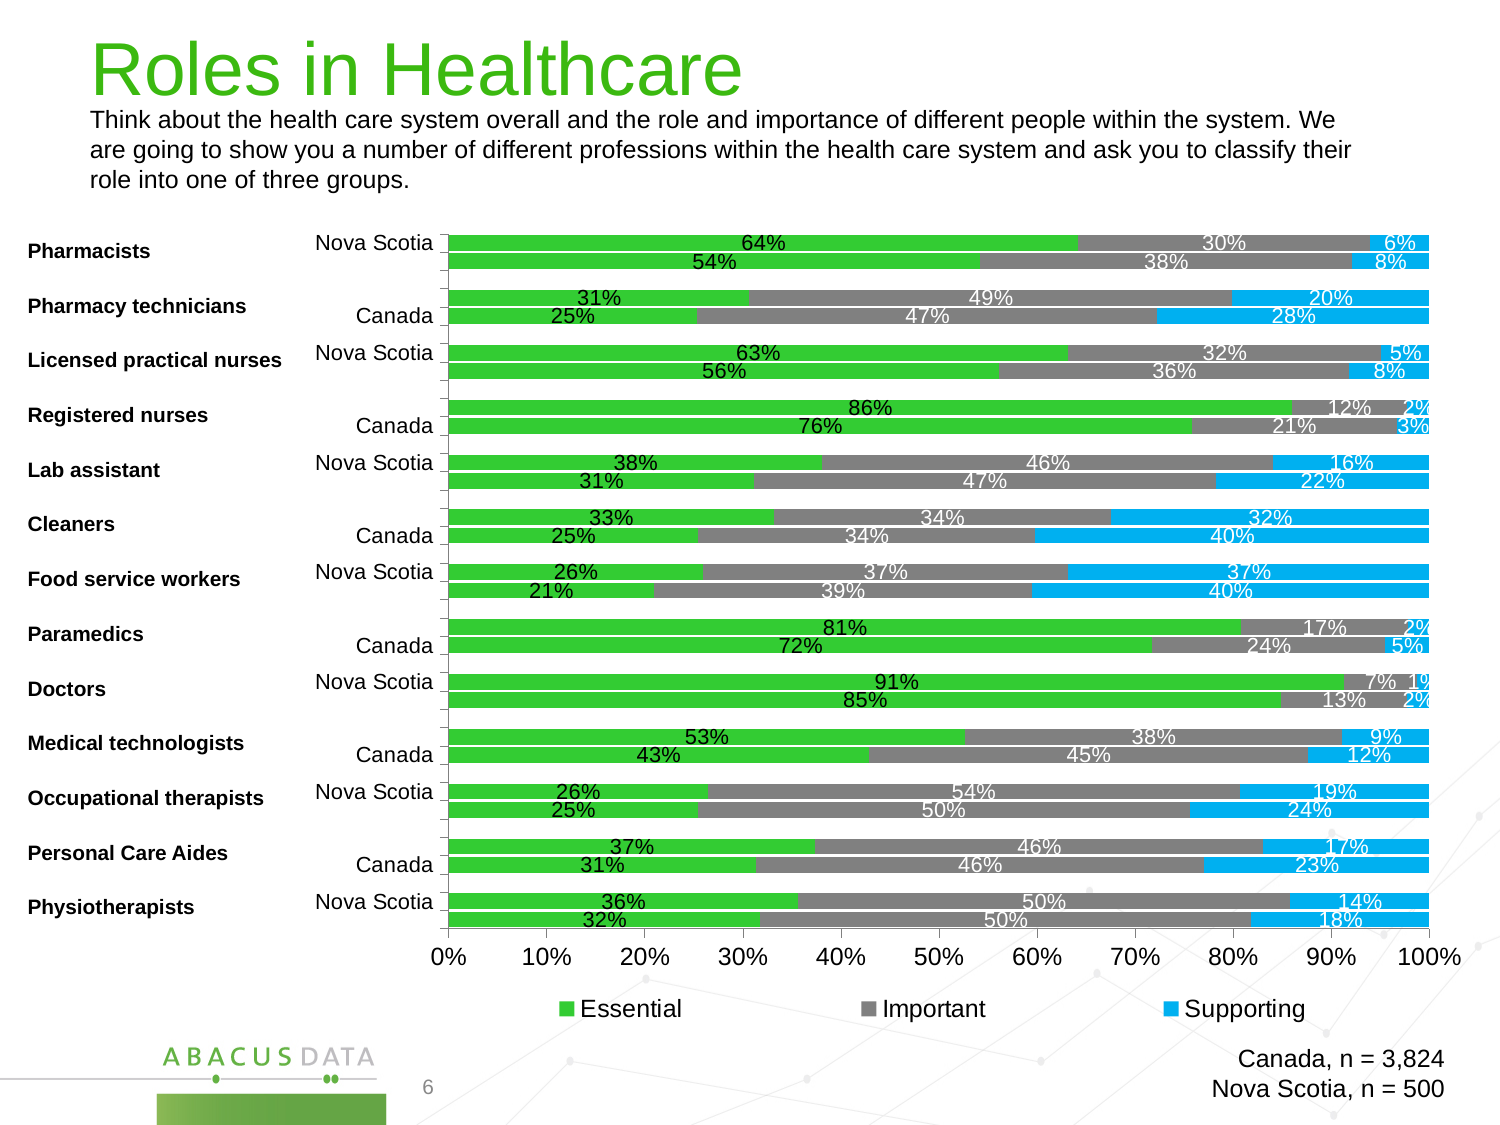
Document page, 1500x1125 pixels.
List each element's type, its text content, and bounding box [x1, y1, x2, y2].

table_cell Occupational therapists [26, 770, 289, 825]
title Roles in Healthcare [74, 1, 1426, 130]
text_box Think about the health care system overall and the role and importance of different people within the system. We are going to show you a number of different professions within the health care system and ask you to classify their role into one of three groups. [74, 95, 1387, 201]
table_cell Licensed practical nurses [26, 333, 289, 388]
table_cell Physiotherapists [26, 880, 289, 934]
table_cell Lab assistant [26, 442, 289, 497]
table_cell Pharmacy technicians [26, 278, 289, 333]
table_cell Registered nurses [26, 388, 289, 442]
table_cell Food service workers [26, 552, 289, 606]
table_cell Cleaners [26, 497, 289, 552]
table_cell Paramedics [26, 606, 289, 661]
table_header Pharmacists [26, 224, 289, 278]
table_cell Personal Care Aides [26, 825, 289, 880]
slide_number 6 [407, 1079, 667, 1103]
chart [294, 201, 1477, 1071]
picture [0, 0, 1500, 1125]
table_cell Doctors [26, 661, 289, 716]
text_box Canada, n = 3,824 Nova Scotia, n = 500 [667, 1079, 1461, 1110]
table_cell Medical technologists [26, 716, 289, 770]
